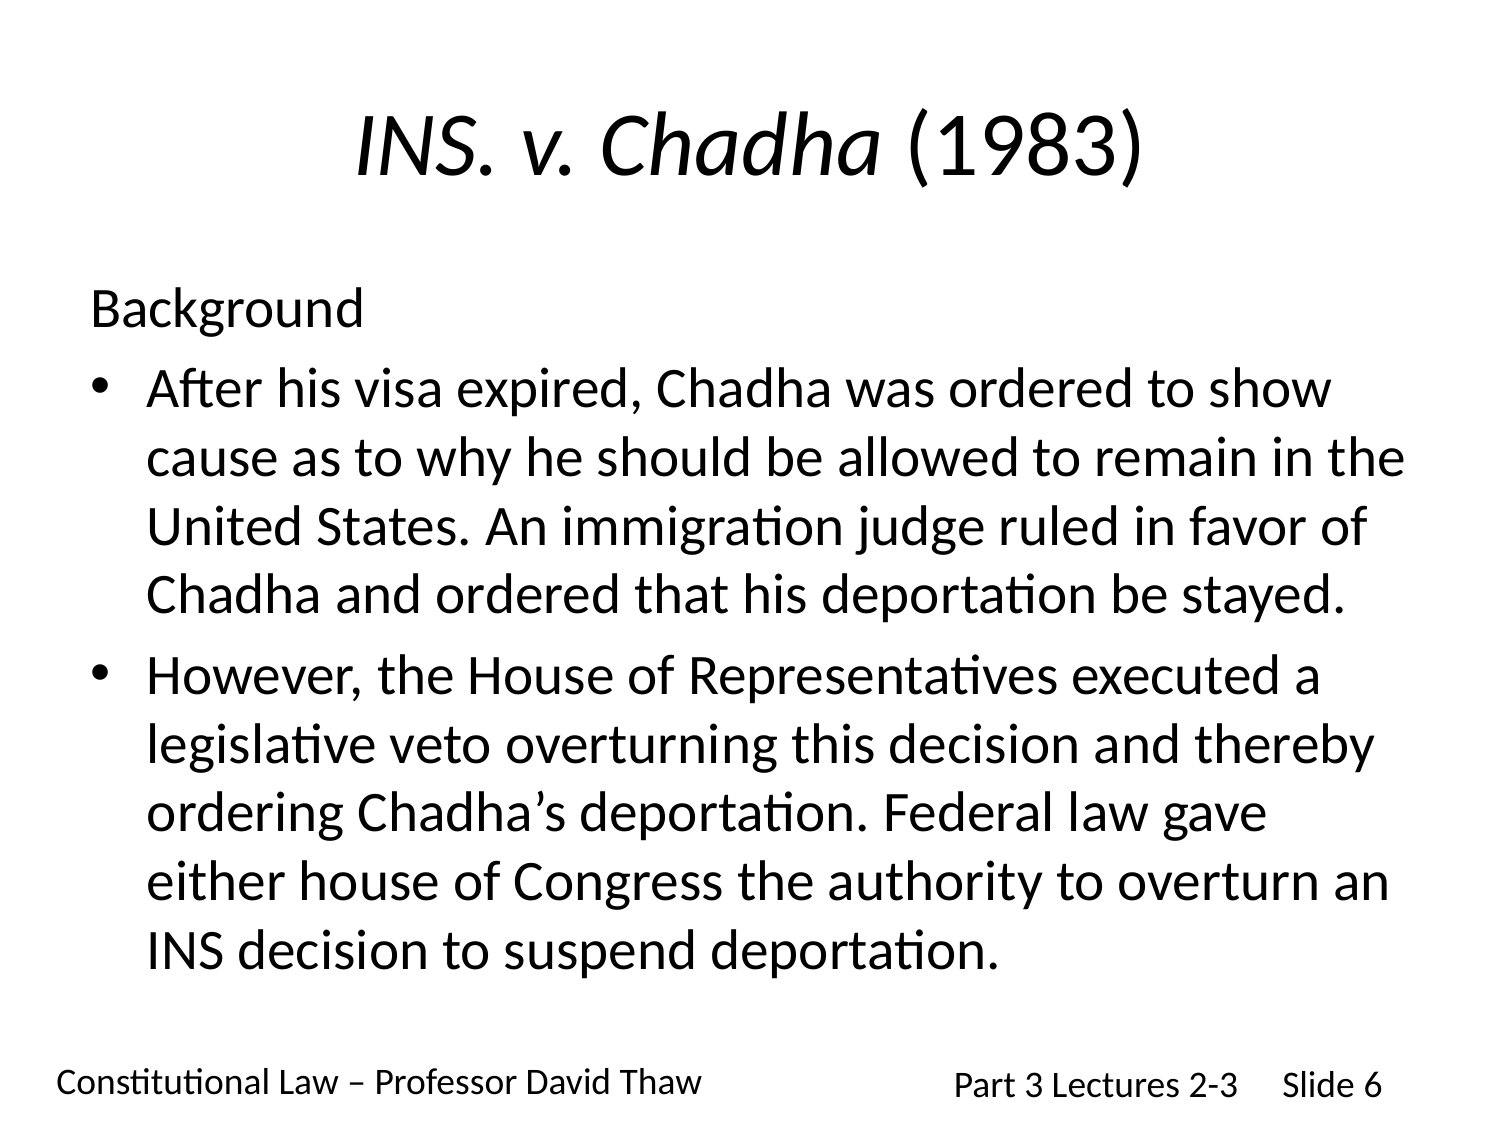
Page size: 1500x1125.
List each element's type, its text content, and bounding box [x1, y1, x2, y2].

title INS. v. Chadha (1983) [75, 45, 1425, 233]
list Background After his visa expired, Chadha was ordered to show cause as to why he should be allowed to remain in the United States. An immigration judge ruled in favor of Chadha and ordered that his deportation be stayed. However, the House of Representatives executed a legislative veto overturning this decision and thereby ordering Chadha’s deportation. Federal law gave either house of Congress the authority to overturn an INS decision to suspend deportation. [75, 262, 1425, 1005]
